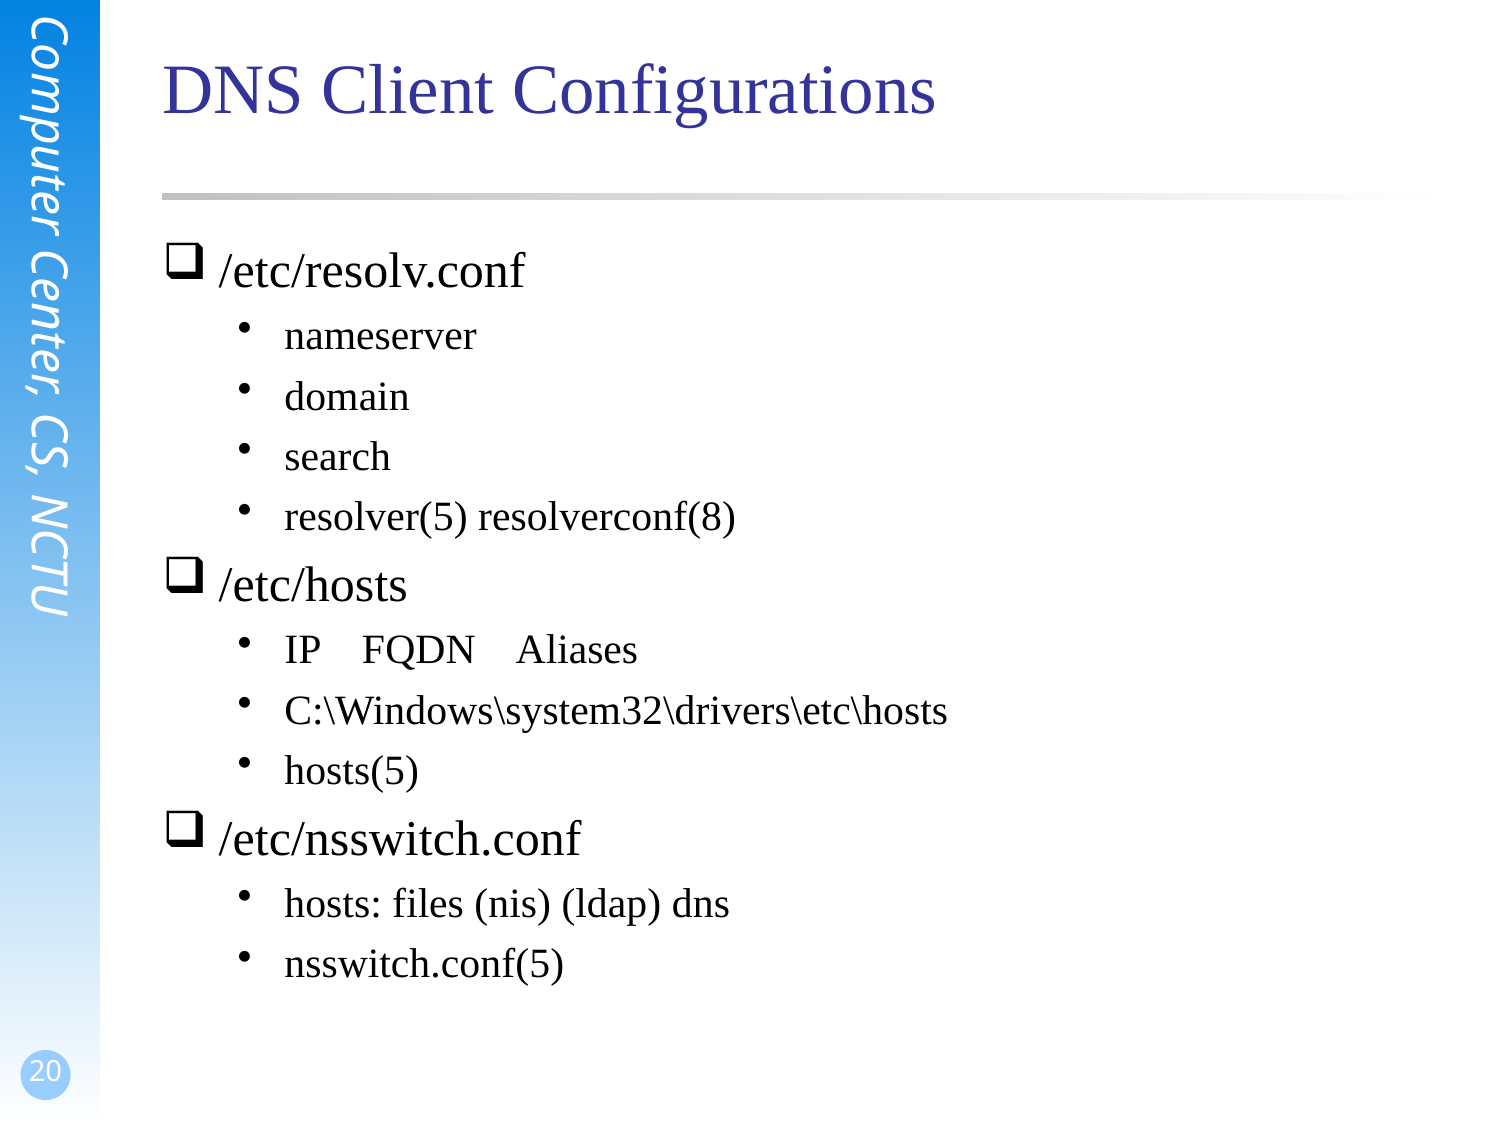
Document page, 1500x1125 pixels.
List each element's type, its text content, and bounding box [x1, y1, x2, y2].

title DNS Client Configurations [162, 42, 1438, 231]
list /etc/resolv.conf nameserver domain search resolver(5) resolverconf(8) /etc/hosts IP FQDN Aliases C:\Windows\system32\drivers\etc\hosts hosts(5) /etc/nsswitch.conf hosts: files (nis) (ldap) dns nsswitch.conf(5) [162, 237, 1438, 1000]
